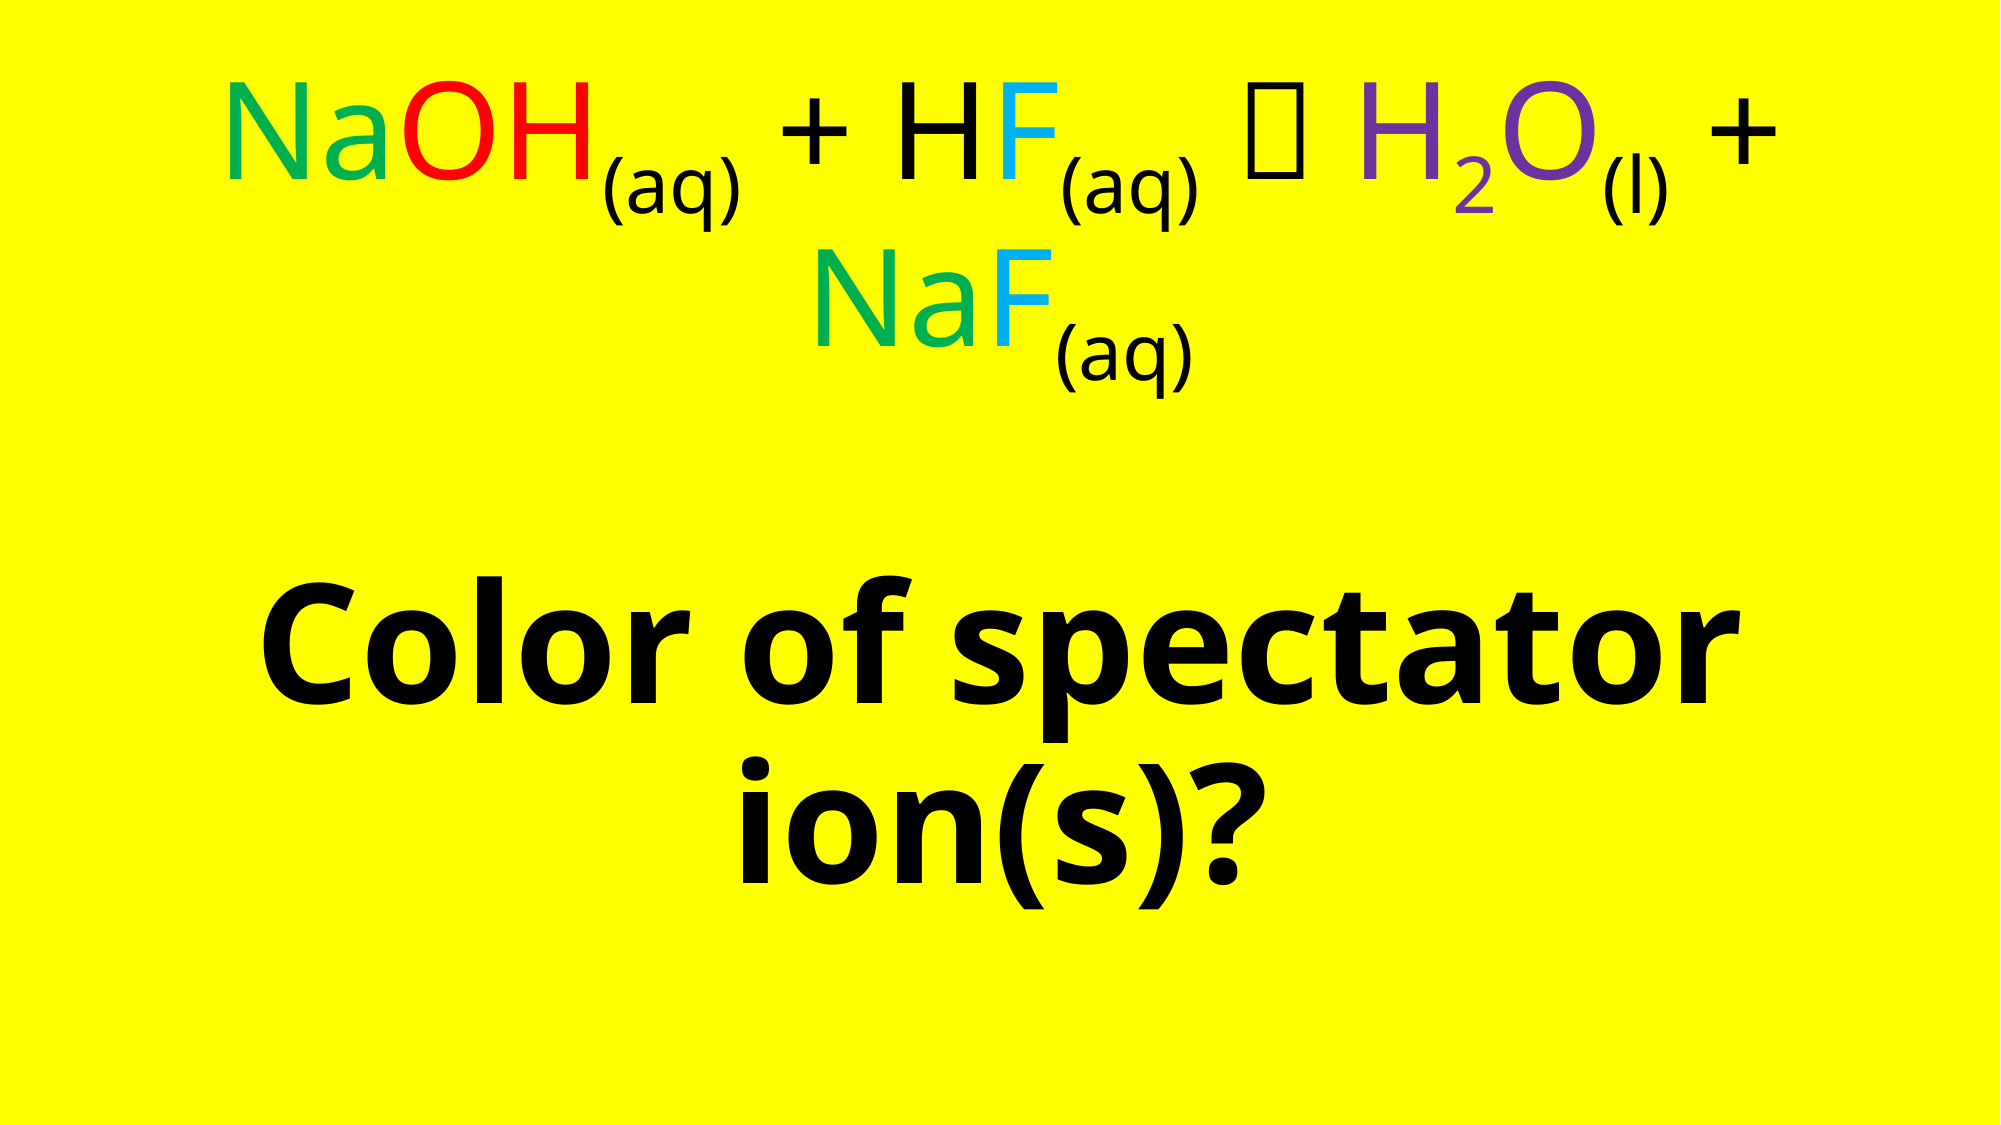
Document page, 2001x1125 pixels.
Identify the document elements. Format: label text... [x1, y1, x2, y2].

title NaOH(aq) + HF(aq)  H2O(l) + NaF(aq) Color of spectator ion(s)? [19, 501, 1981, 927]
